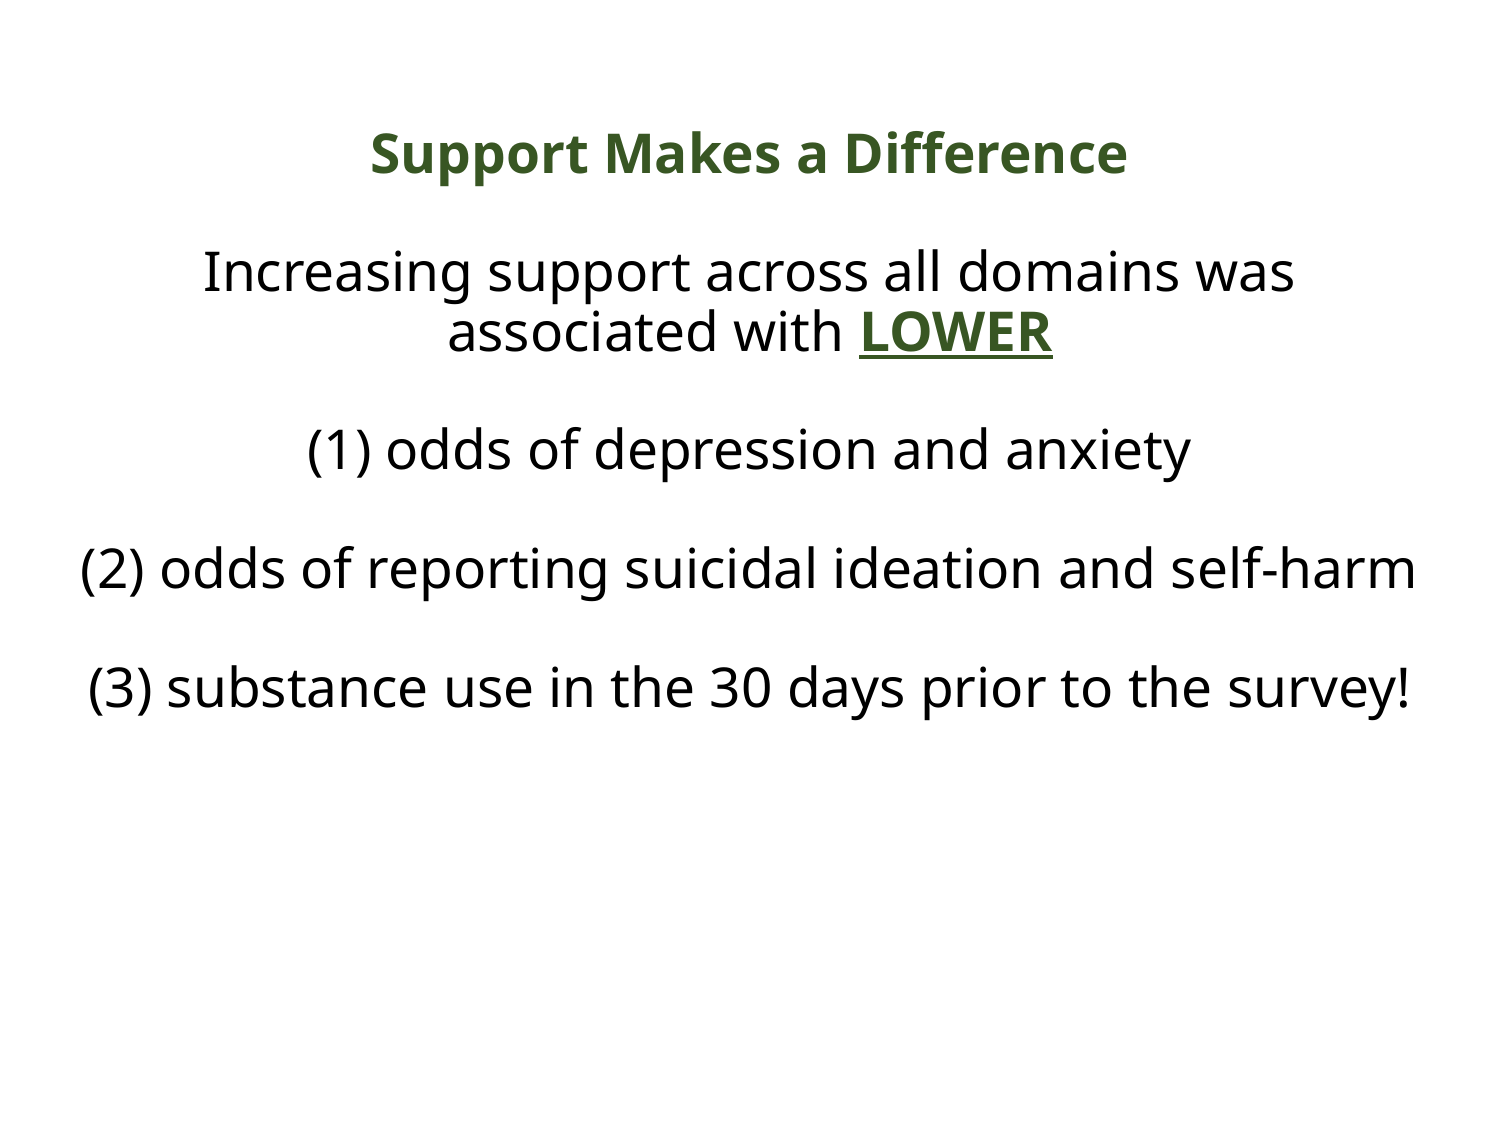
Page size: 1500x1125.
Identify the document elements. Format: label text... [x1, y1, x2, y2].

title Support Makes a Difference Increasing support across all domains was associated with LOWER (1) odds of depression and anxiety (2) odds of reporting suicidal ideation and self-harm (3) substance use in the 30 days prior to the survey! [62, 95, 1438, 928]
